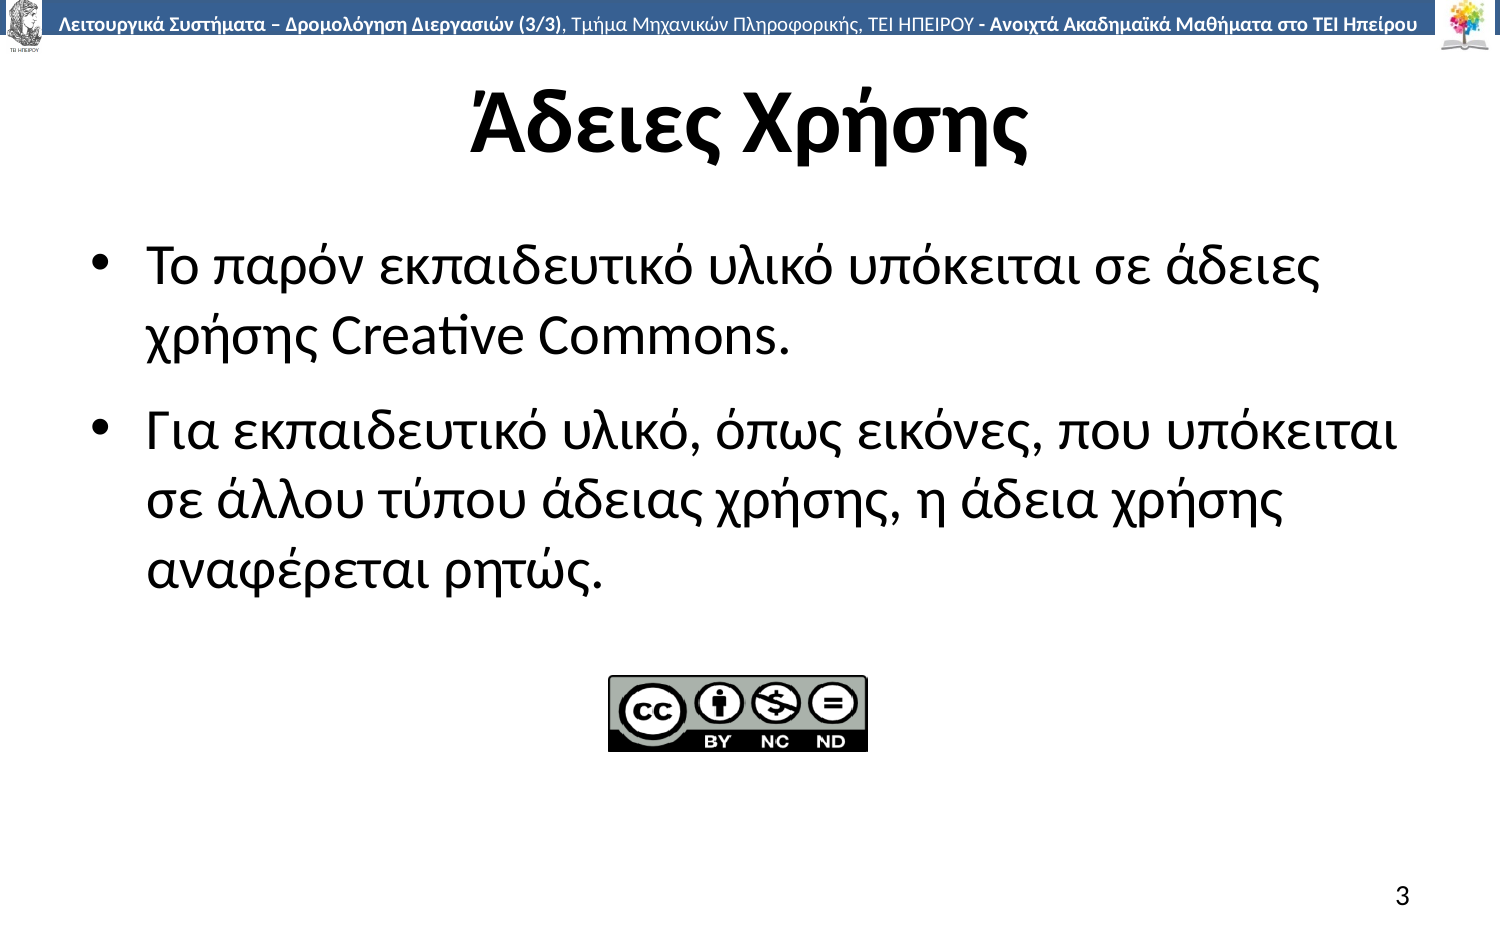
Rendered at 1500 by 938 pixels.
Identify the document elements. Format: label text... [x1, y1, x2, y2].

title Άδειες Χρήσης [75, 37, 1425, 194]
list Το παρόν εκπαιδευτικό υλικό υπόκειται σε άδειες χρήσης Creative Commons. Για εκπαιδευτικό υλικό, όπως εικόνες, που υπόκειται σε άλλου τύπου άδειας χρήσης, η άδεια χρήσης αναφέρεται ρητώς. [75, 218, 1425, 838]
picture [607, 675, 868, 752]
slide_number 3 [1074, 868, 1425, 919]
picture [6, 0, 42, 54]
picture [1435, 0, 1495, 52]
